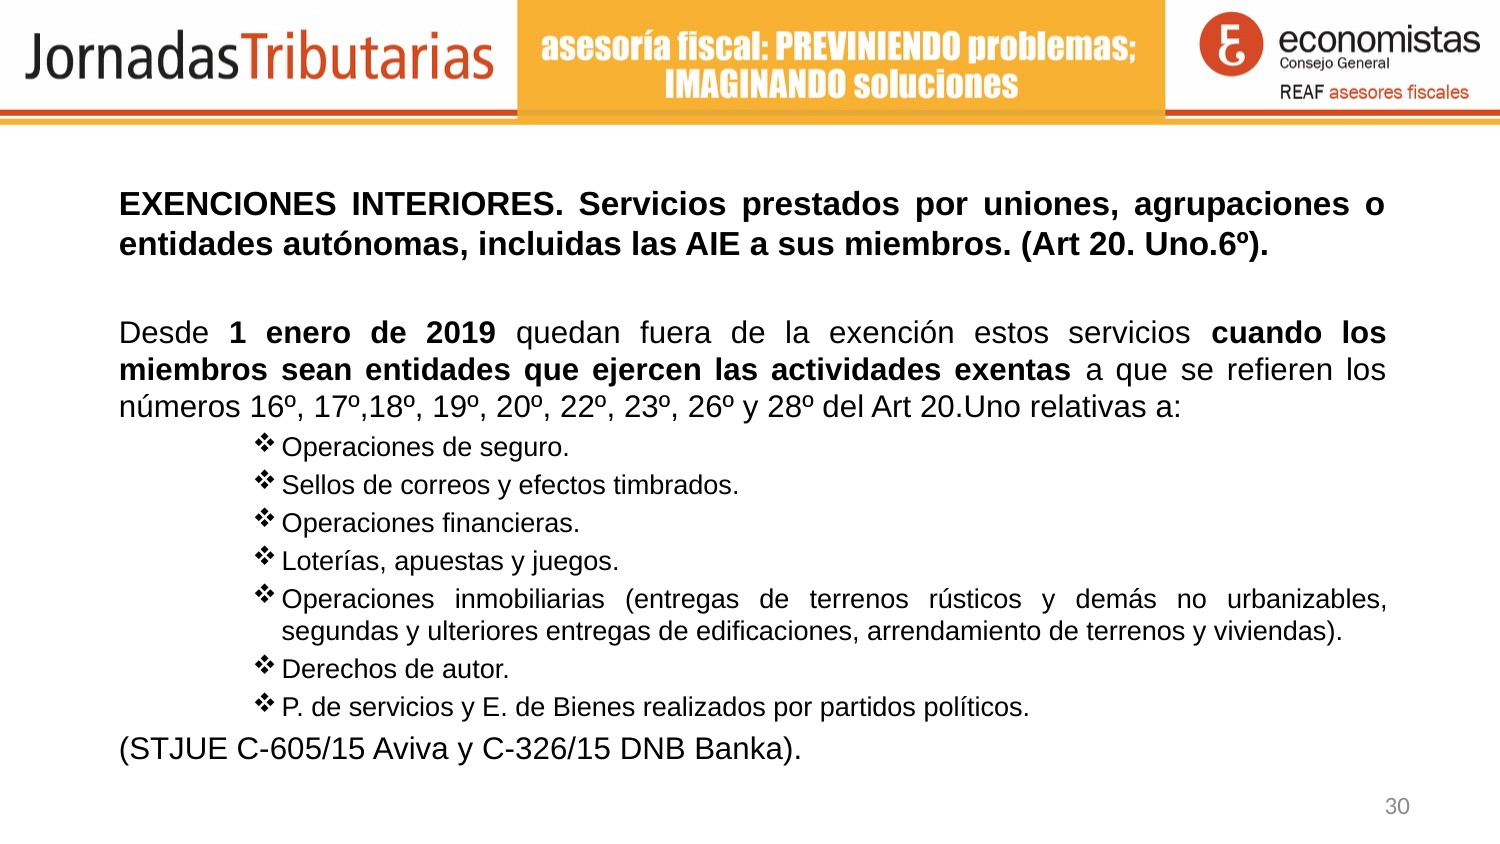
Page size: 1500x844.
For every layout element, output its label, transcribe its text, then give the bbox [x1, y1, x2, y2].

picture [0, 0, 1500, 129]
list EXENCIONES INTERIORES. Servicios prestados por uniones, agrupaciones o entidades autónomas, incluidas las AIE a sus miembros. (Art 20. Uno.6º). Desde 1 enero de 2019 quedan fuera de la exención estos servicios cuando los miembros sean entidades que ejercen las actividades exentas a que se refieren los números 16º, 17º,18º, 19º, 20º, 22º, 23º, 26º y 28º del Art 20.Uno relativas a: Operaciones de seguro. Sellos de correos y efectos timbrados. Operaciones financieras. Loterías, apuestas y juegos. Operaciones inmobiliarias (entregas de terrenos rústicos y demás no urbanizables, segundas y ulteriores entregas de edificaciones, arrendamiento de terrenos y viviendas). Derechos de autor. P. de servicios y E. de Bienes realizados por partidos políticos. (STJUE C-605/15 Aviva y C-326/15 DNB Banka). [104, 174, 1402, 807]
slide_number 30 [1074, 782, 1425, 827]
